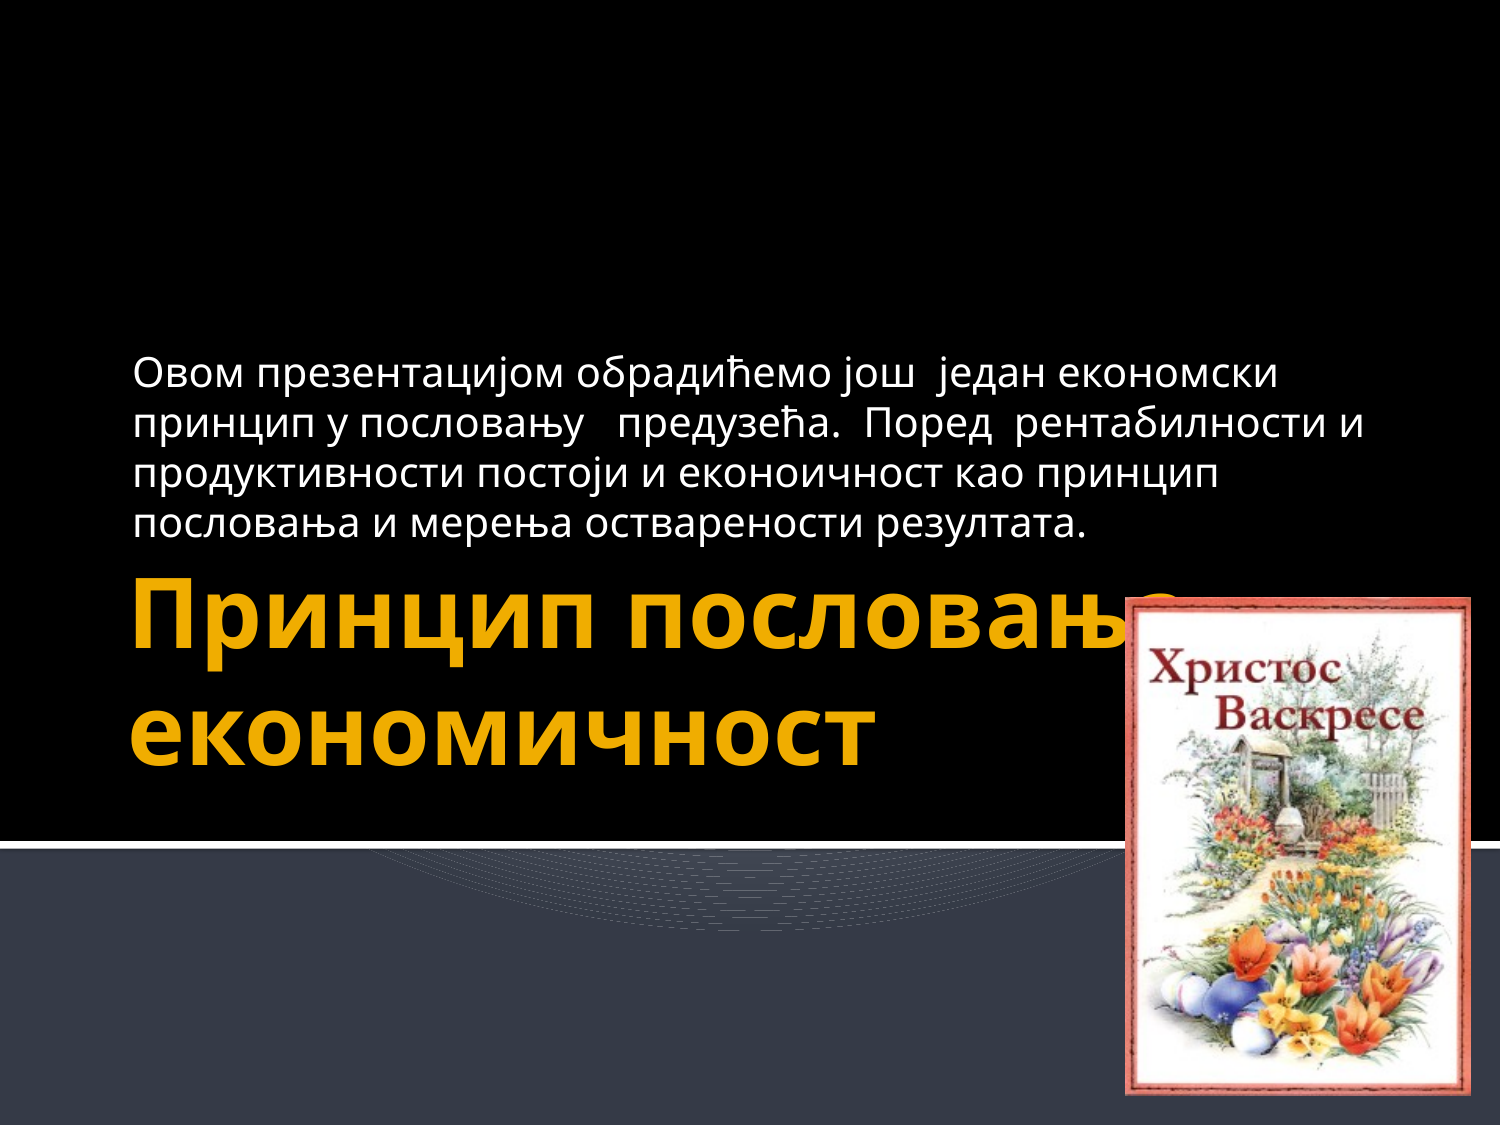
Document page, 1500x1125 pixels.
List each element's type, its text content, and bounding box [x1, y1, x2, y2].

title Принцип пословања - економичност [112, 550, 1438, 825]
picture [1124, 597, 1471, 1096]
subtitle Овом презентацијом обрадићемо још један економски принцип у пословању предузећа. Поред рентабилности и продуктивности постоји и еконоичност као принцип пословања и мерења остварености резултата. [112, 299, 1438, 546]
